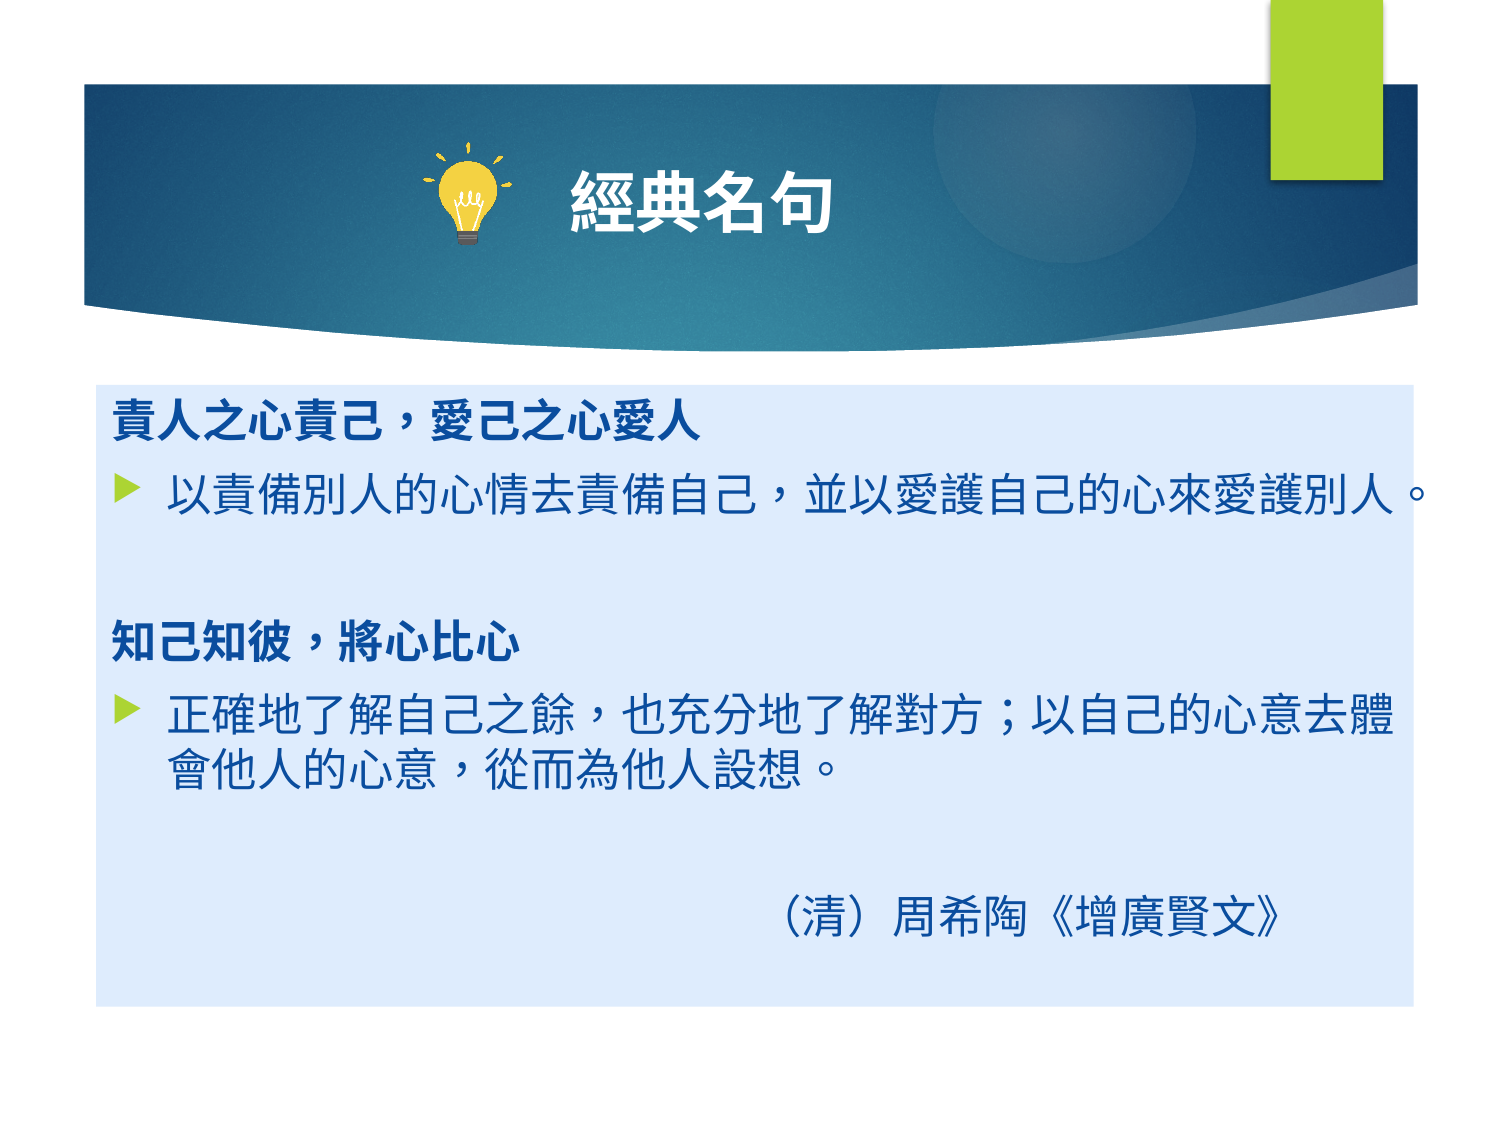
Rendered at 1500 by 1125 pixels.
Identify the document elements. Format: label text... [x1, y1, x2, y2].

picture [422, 142, 512, 245]
list 責人之心責己，愛己之心愛人 以責備別人的心情去責備自己，並以愛護自己的心來愛護別人。 知己知彼，將心比心 正確地了解自己之餘，也充分地了解對方；以自己的心意去體會他人的心意，從而為他人設想。 （清）周希陶《增廣賢文》 [96, 384, 1414, 1007]
title 經典名句 [546, 143, 859, 260]
